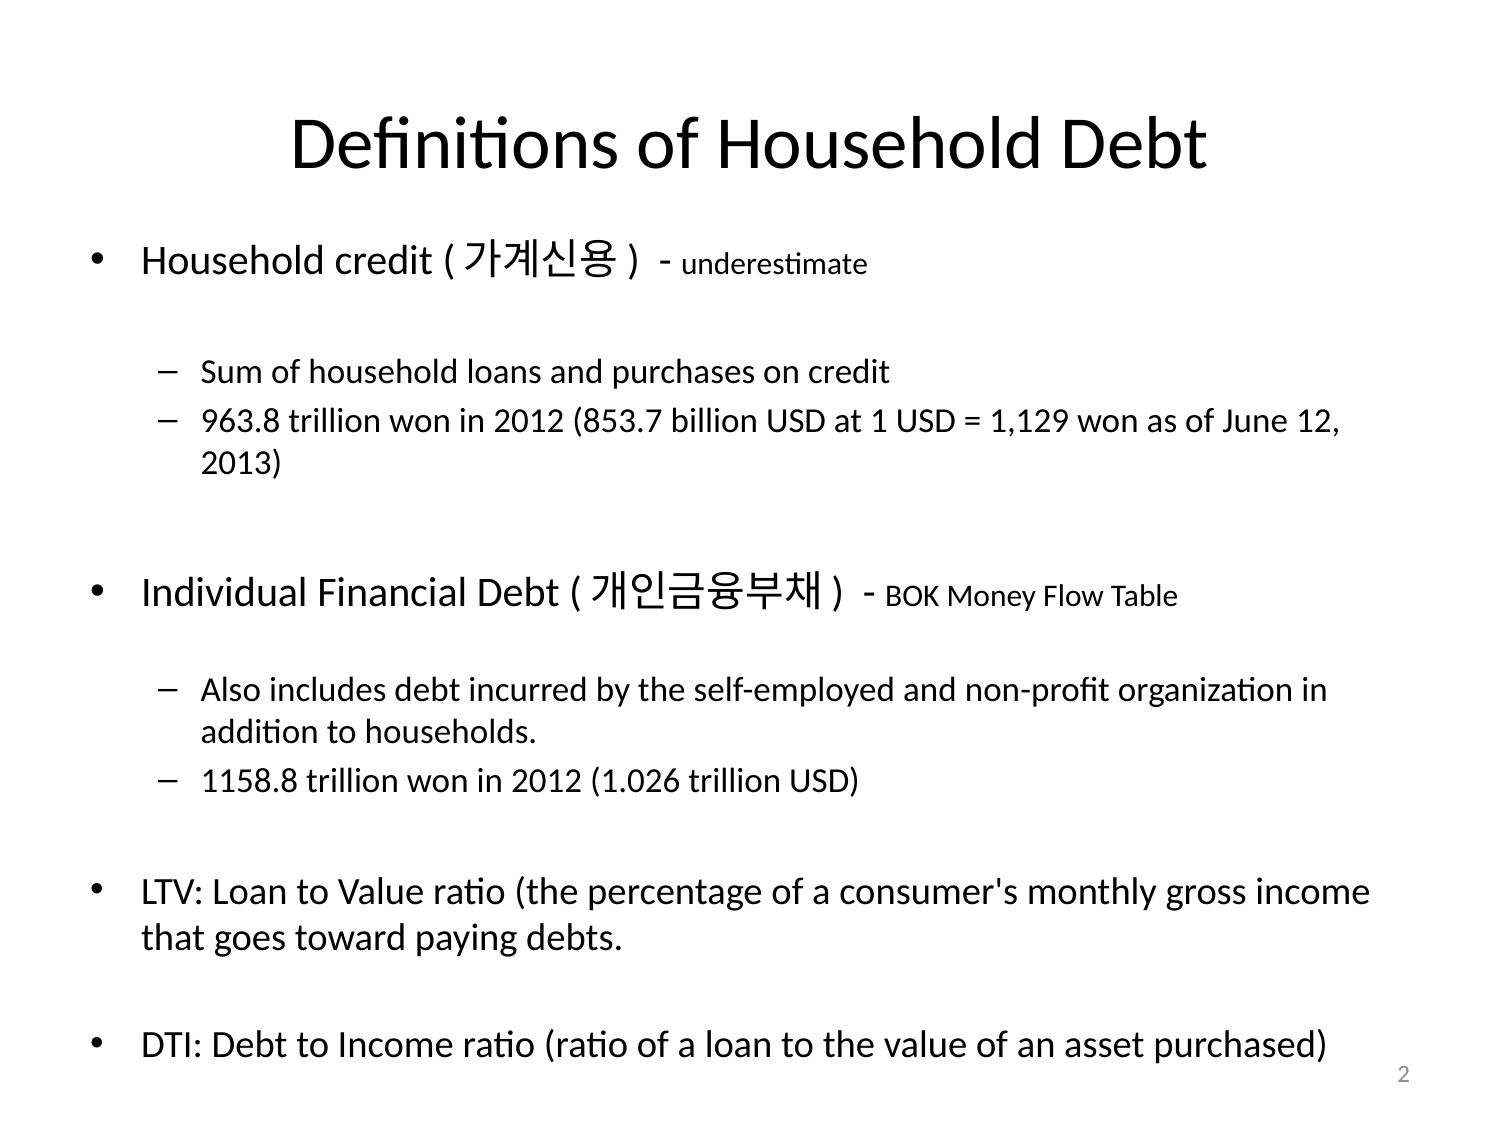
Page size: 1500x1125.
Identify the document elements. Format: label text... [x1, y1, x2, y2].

list Household credit (가계신용) - underestimate Sum of household loans and purchases on credit 963.8 trillion won in 2012 (853.7 billion USD at 1 USD = 1,129 won as of June 12, 2013) Individual Financial Debt (개인금융부채) - BOK Money Flow Table Also includes debt incurred by the self-employed and non-profit organization in addition to households. 1158.8 trillion won in 2012 (1.026 trillion USD) LTV: Loan to Value ratio (the percentage of a consumer's monthly gross income that goes toward paying debts. DTI: Debt to Income ratio (ratio of a loan to the value of an asset purchased) [75, 224, 1425, 1075]
title Definitions of Household Debt [75, 45, 1425, 224]
slide_number 2 [1074, 1042, 1425, 1103]
